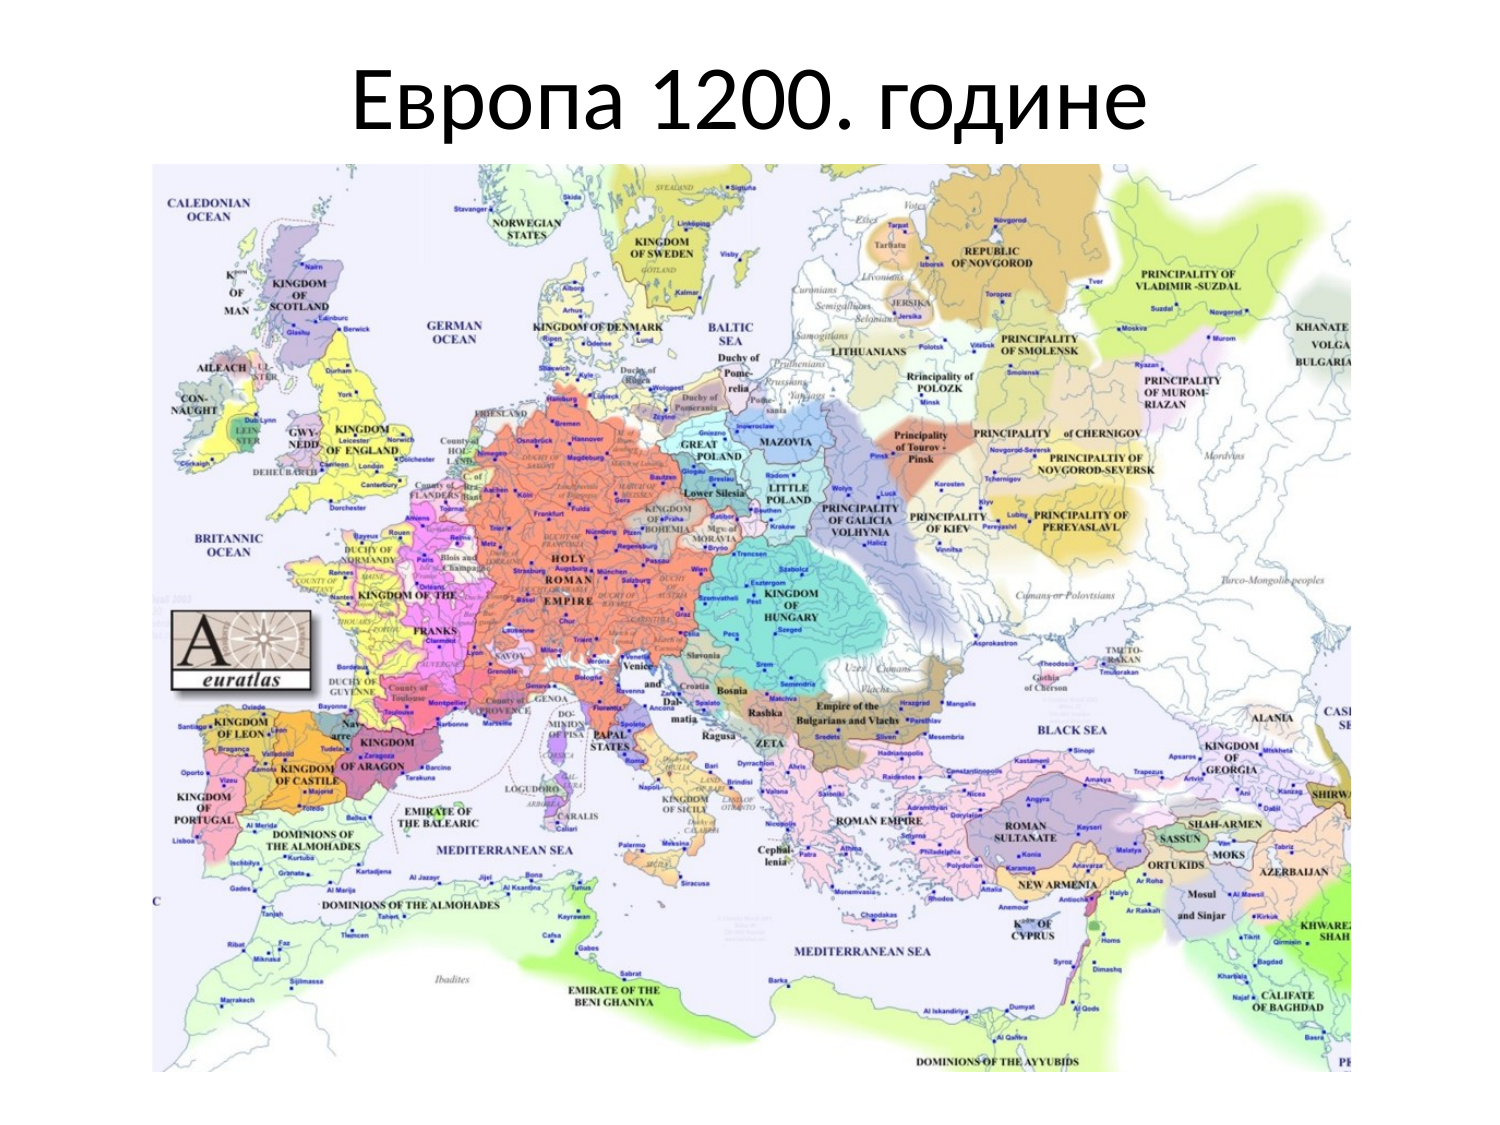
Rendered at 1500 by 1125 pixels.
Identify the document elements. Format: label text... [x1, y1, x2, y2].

title Европа 1200. године [75, 21, 1425, 164]
picture [152, 163, 1352, 1072]
